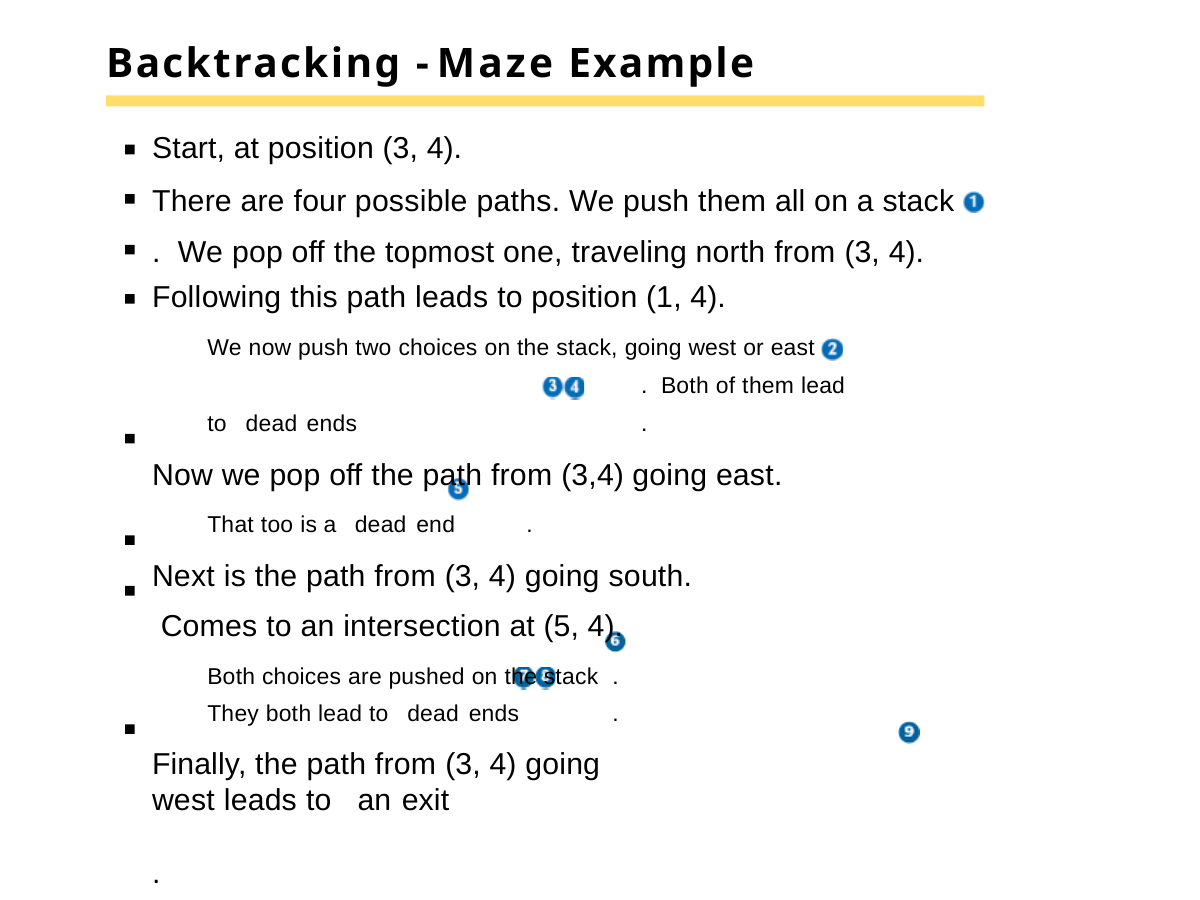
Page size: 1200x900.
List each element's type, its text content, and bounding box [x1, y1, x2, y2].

text_box [125, 294, 135, 304]
text_box [125, 144, 135, 155]
text_box [125, 433, 135, 444]
text_box Start, at position (3, 4). There are four possible paths. We push them all on a stack . We pop off the topmost one, traveling north from (3, 4). Following this path leads to position (1, 4). We now push two choices on the stack, going west or east . Both of them lead to dead ends . Now we pop off the path from (3,4) going east. That too is a dead end . Next is the path from (3, 4) going south. Comes to an intersection at (5, 4). Both choices are pushed on the stack . They both lead to dead ends . Finally, the path from (3, 4) going west leads to an exit . [149, 128, 995, 890]
text_box [125, 535, 135, 545]
text_box [125, 585, 135, 596]
text_box [125, 244, 135, 255]
title Backtracking - Maze Example [103, 37, 1097, 188]
text_box [125, 724, 135, 734]
text_box [125, 194, 135, 204]
